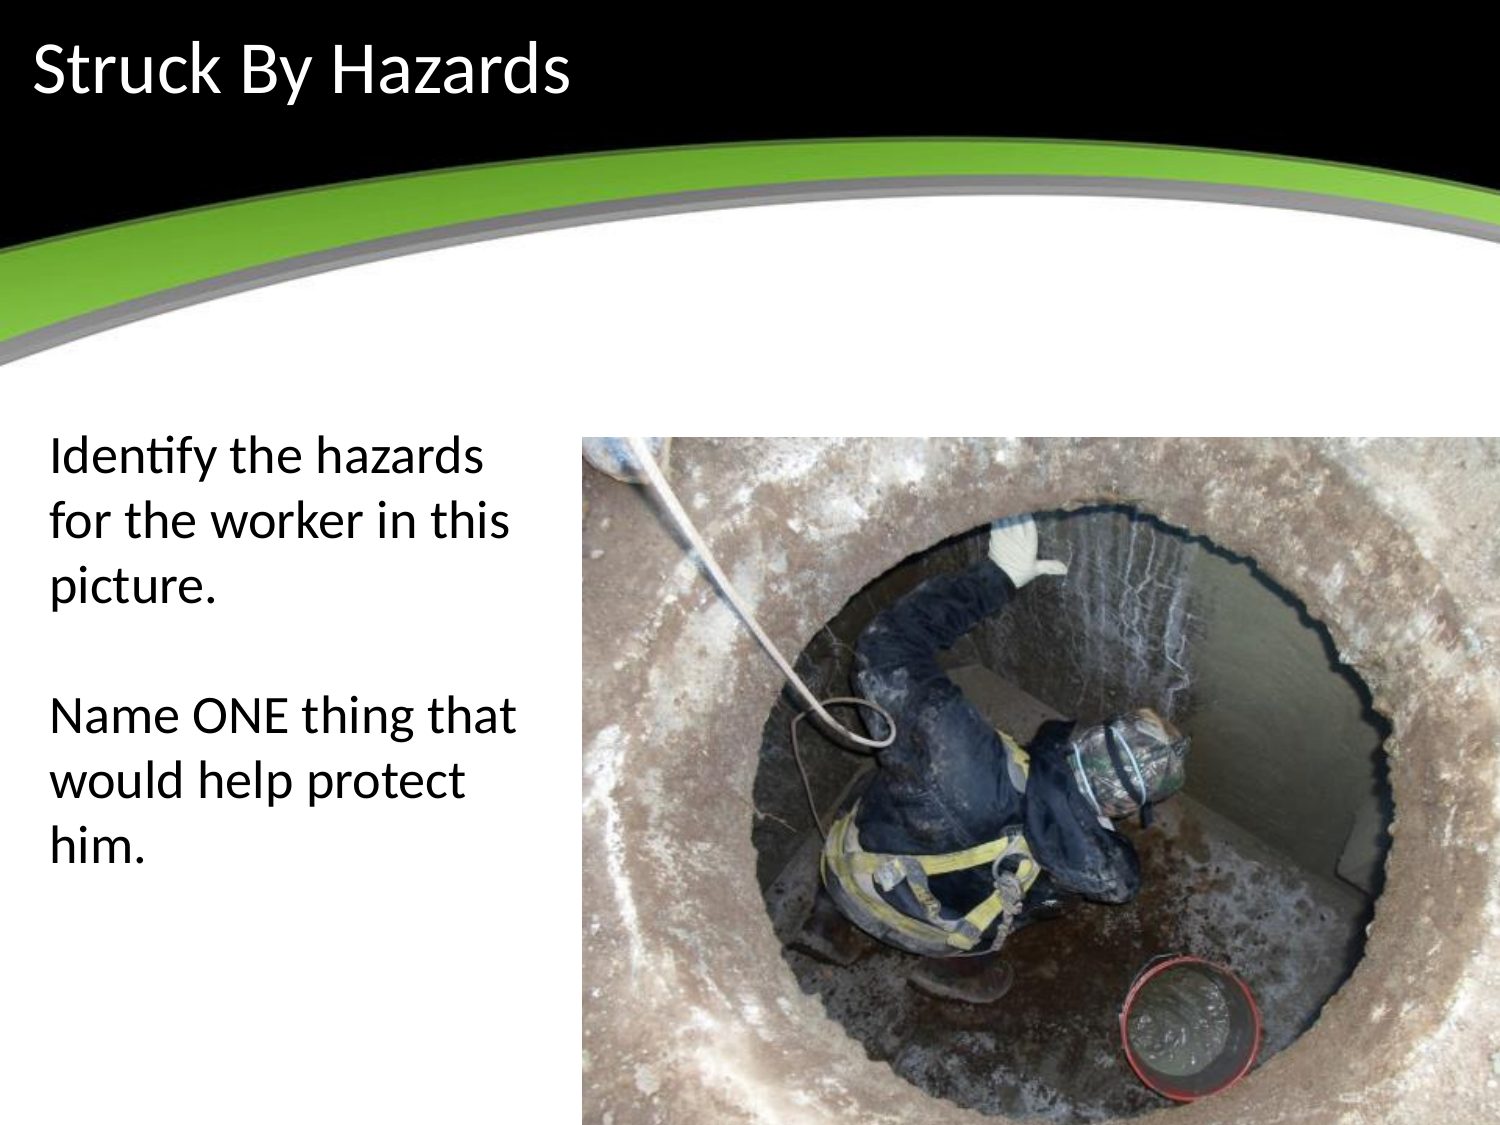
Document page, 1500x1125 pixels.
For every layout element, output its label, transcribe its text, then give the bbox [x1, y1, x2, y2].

picture [0, 0, 1500, 1125]
text_box Identify the hazards for the worker in this picture. Name ONE thing that would help protect him. [34, 412, 547, 1012]
title Struck By Hazards [0, 0, 1294, 218]
